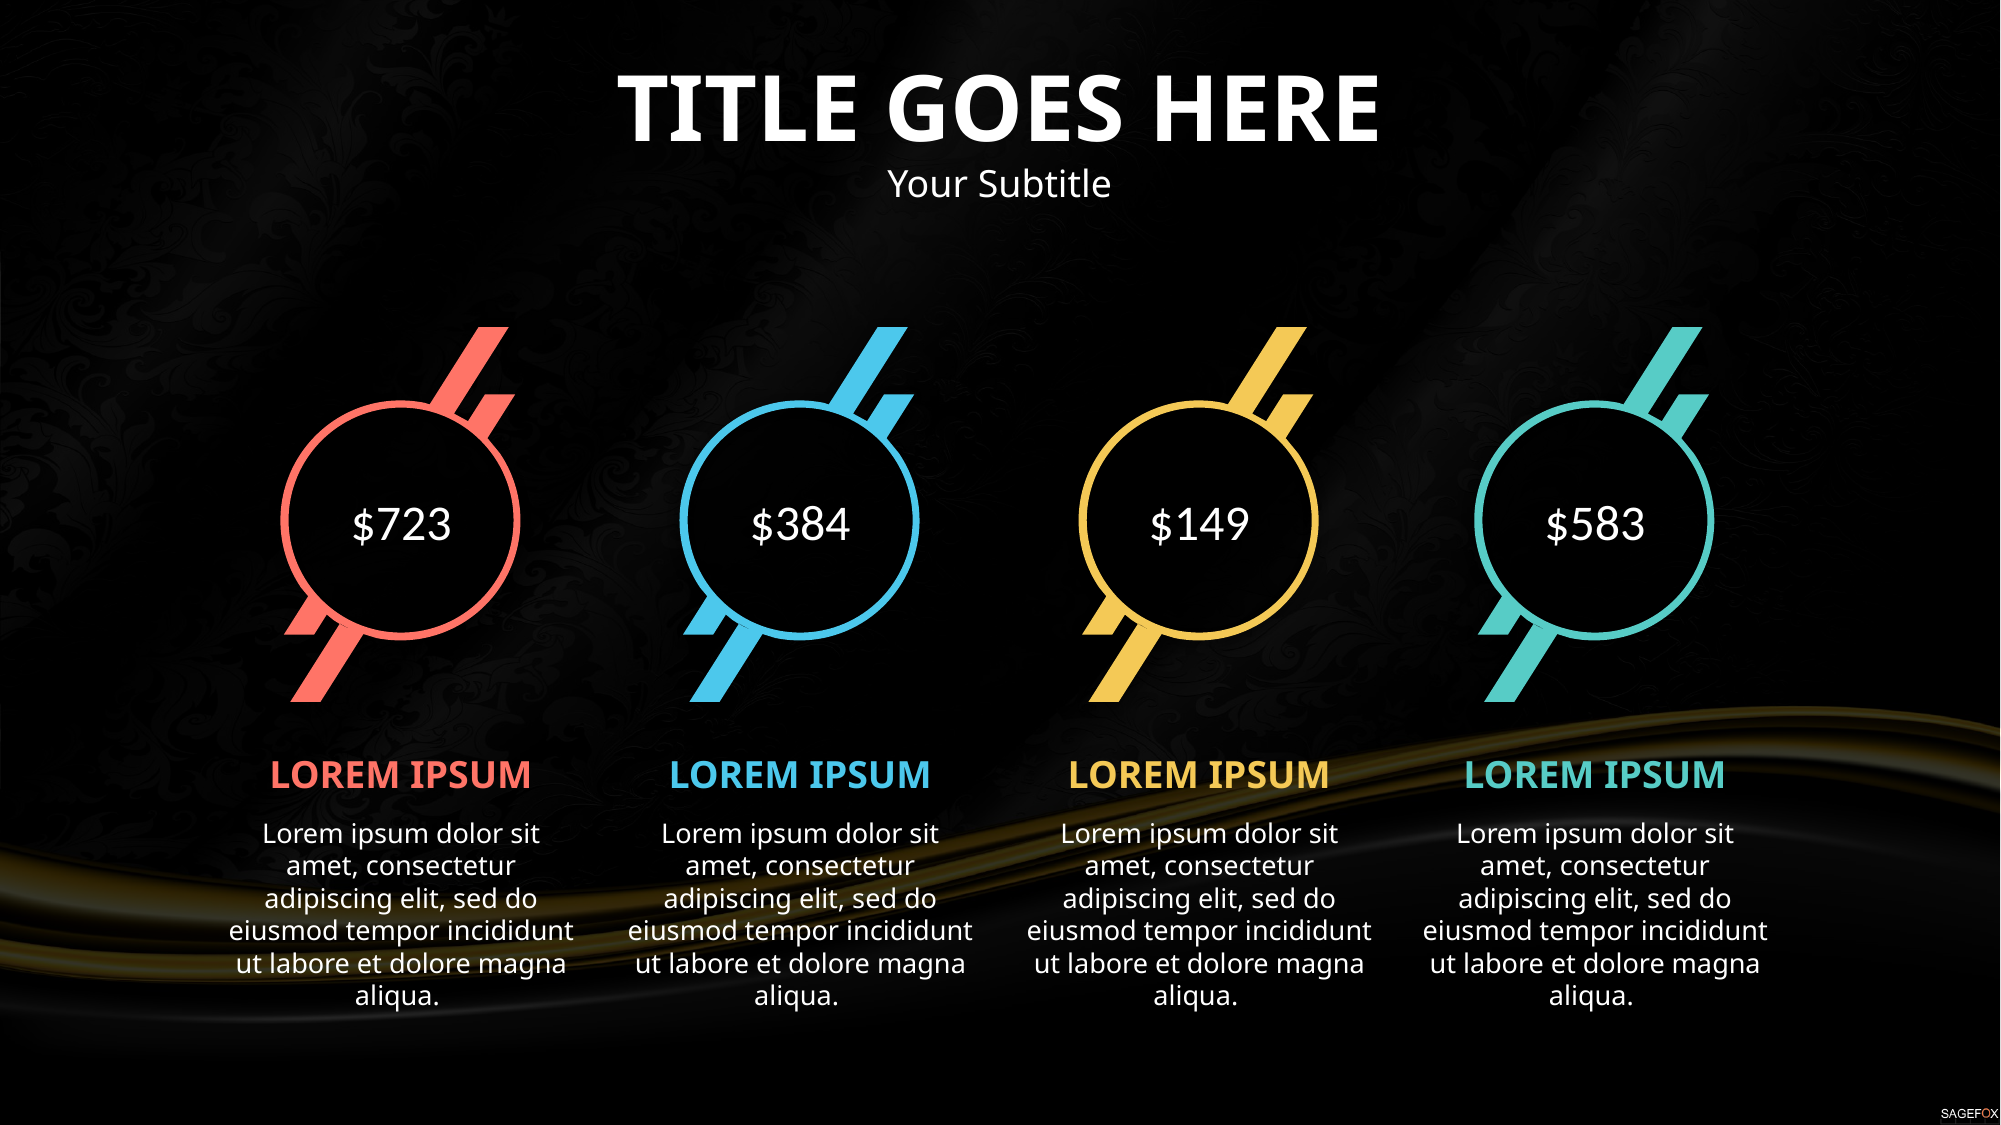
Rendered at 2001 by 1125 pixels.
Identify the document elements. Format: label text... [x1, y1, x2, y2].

picture [0, 0, 2001, 1125]
text_box $149 [1092, 419, 1304, 631]
text_box [1473, 326, 1716, 704]
text_box $583 [1487, 419, 1700, 631]
text_box [1077, 326, 1320, 704]
text_box $384 [694, 419, 907, 631]
text_box LOREM IPSUM Lorem ipsum dolor sit amet, consectetur adipiscing elit, sed do eiusmod tempor incididunt ut labore et dolore magna aliqua. [1411, 746, 1779, 1017]
text_box LOREM IPSUM Lorem ipsum dolor sit amet, consectetur adipiscing elit, sed do eiusmod tempor incididunt ut labore et dolore magna aliqua. [1015, 746, 1383, 1017]
text_box [279, 326, 522, 704]
text_box [678, 326, 921, 704]
text_box LOREM IPSUM Lorem ipsum dolor sit amet, consectetur adipiscing elit, sed do eiusmod tempor incididunt ut labore et dolore magna aliqua. [616, 746, 984, 1017]
text_box $723 [293, 419, 506, 631]
text_box LOREM IPSUM Lorem ipsum dolor sit amet, consectetur adipiscing elit, sed do eiusmod tempor incididunt ut labore et dolore magna aliqua. [217, 746, 585, 1017]
text_box TITLE GOES HERE Your Subtitle [548, 42, 1452, 212]
